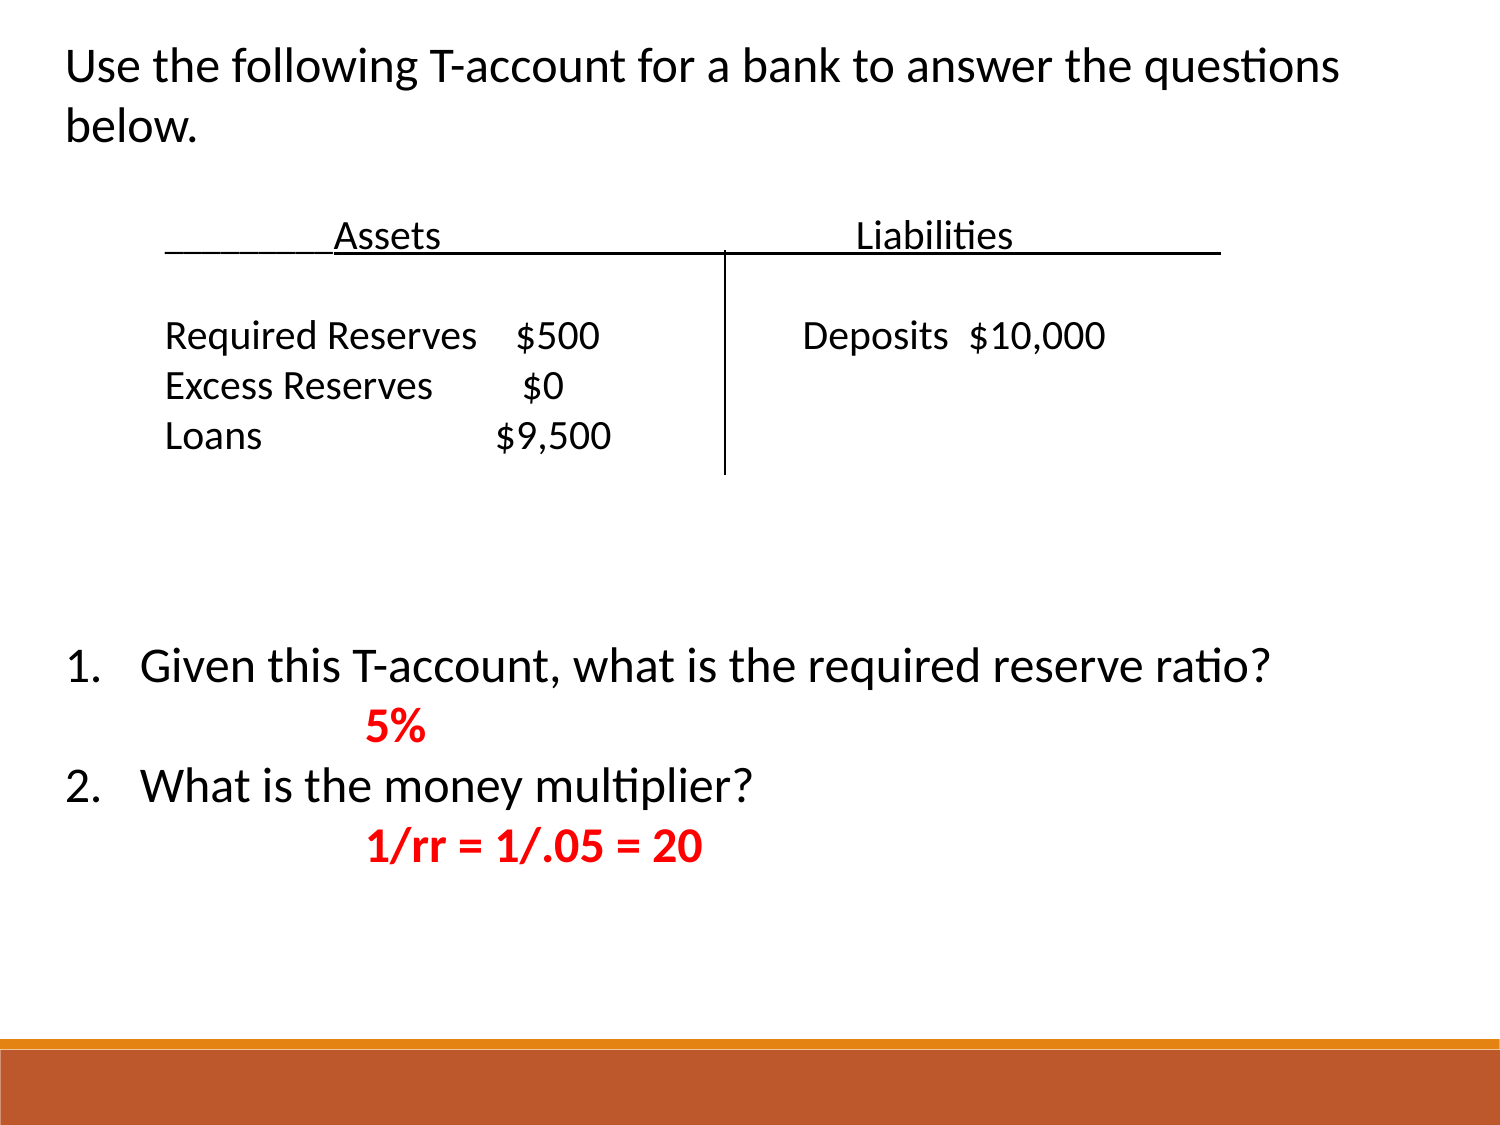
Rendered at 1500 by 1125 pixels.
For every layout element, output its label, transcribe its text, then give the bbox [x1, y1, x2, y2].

text_box _________Assets____________________Liabilities__________ Required Reserves $500 Deposits $10,000 Excess Reserves $0 Loans $9,500 [149, 200, 1438, 465]
text_box Use the following T-account for a bank to answer the questions below. Given this T-account, what is the required reserve ratio? 5% What is the money multiplier? 1/rr = 1/.05 = 20 [50, 24, 1450, 880]
